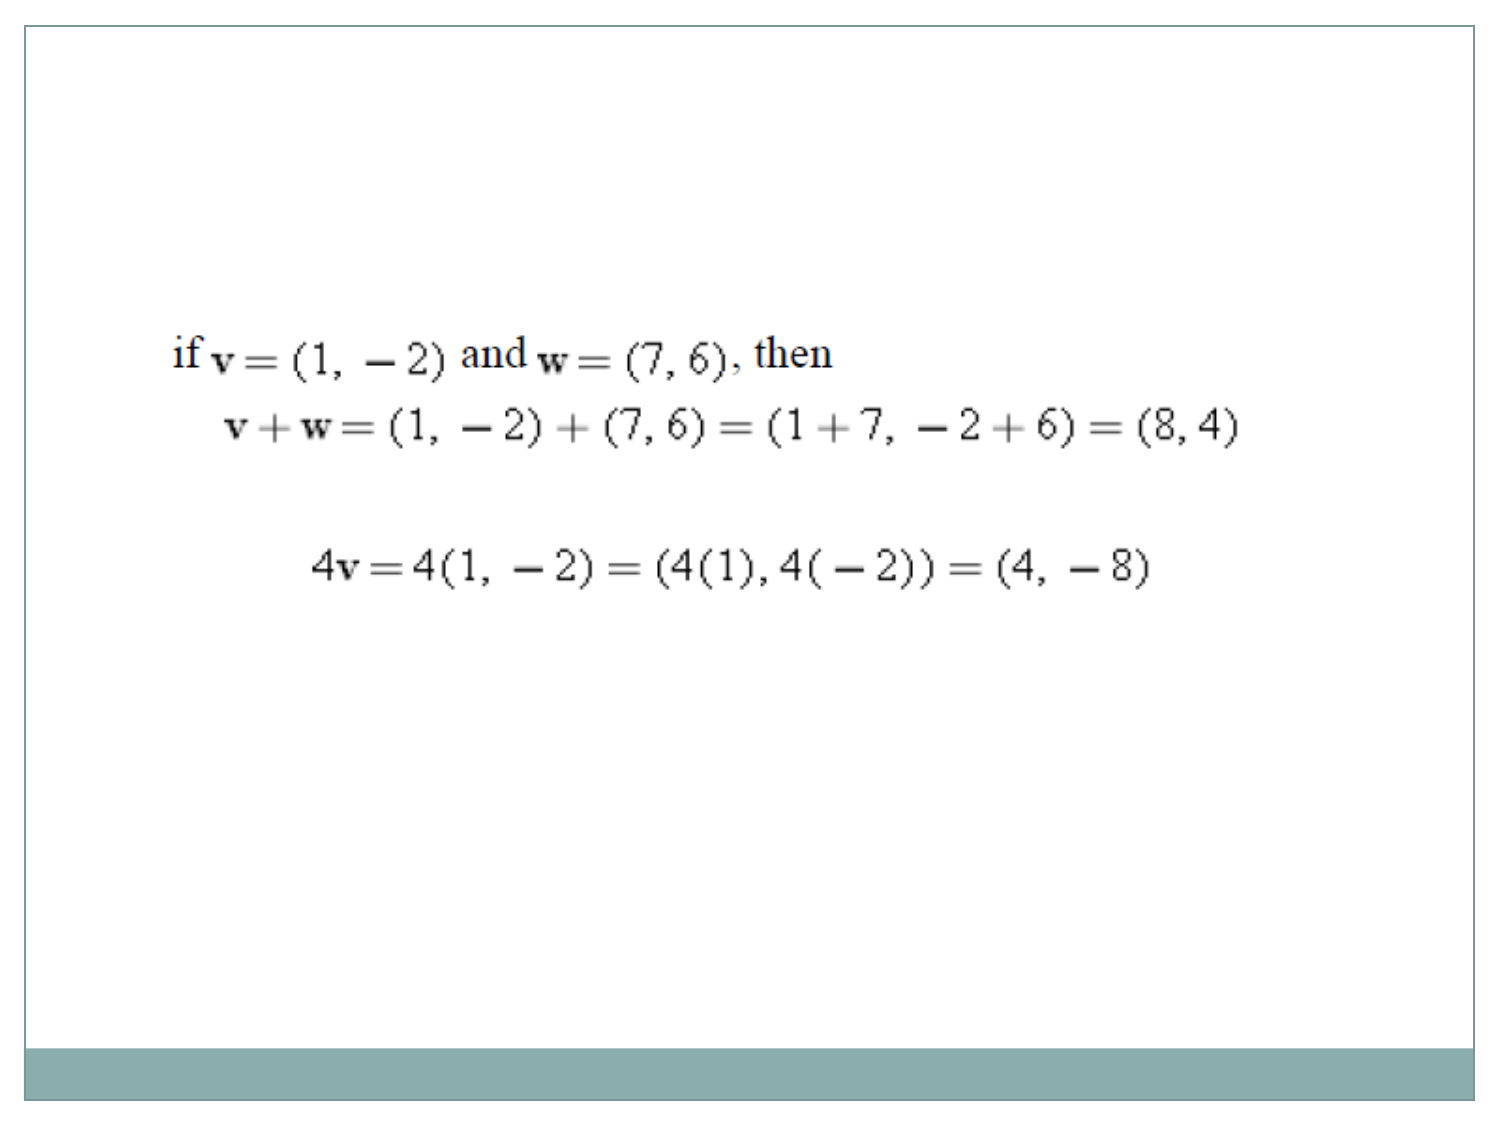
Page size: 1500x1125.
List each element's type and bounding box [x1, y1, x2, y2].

picture [159, 302, 1306, 607]
